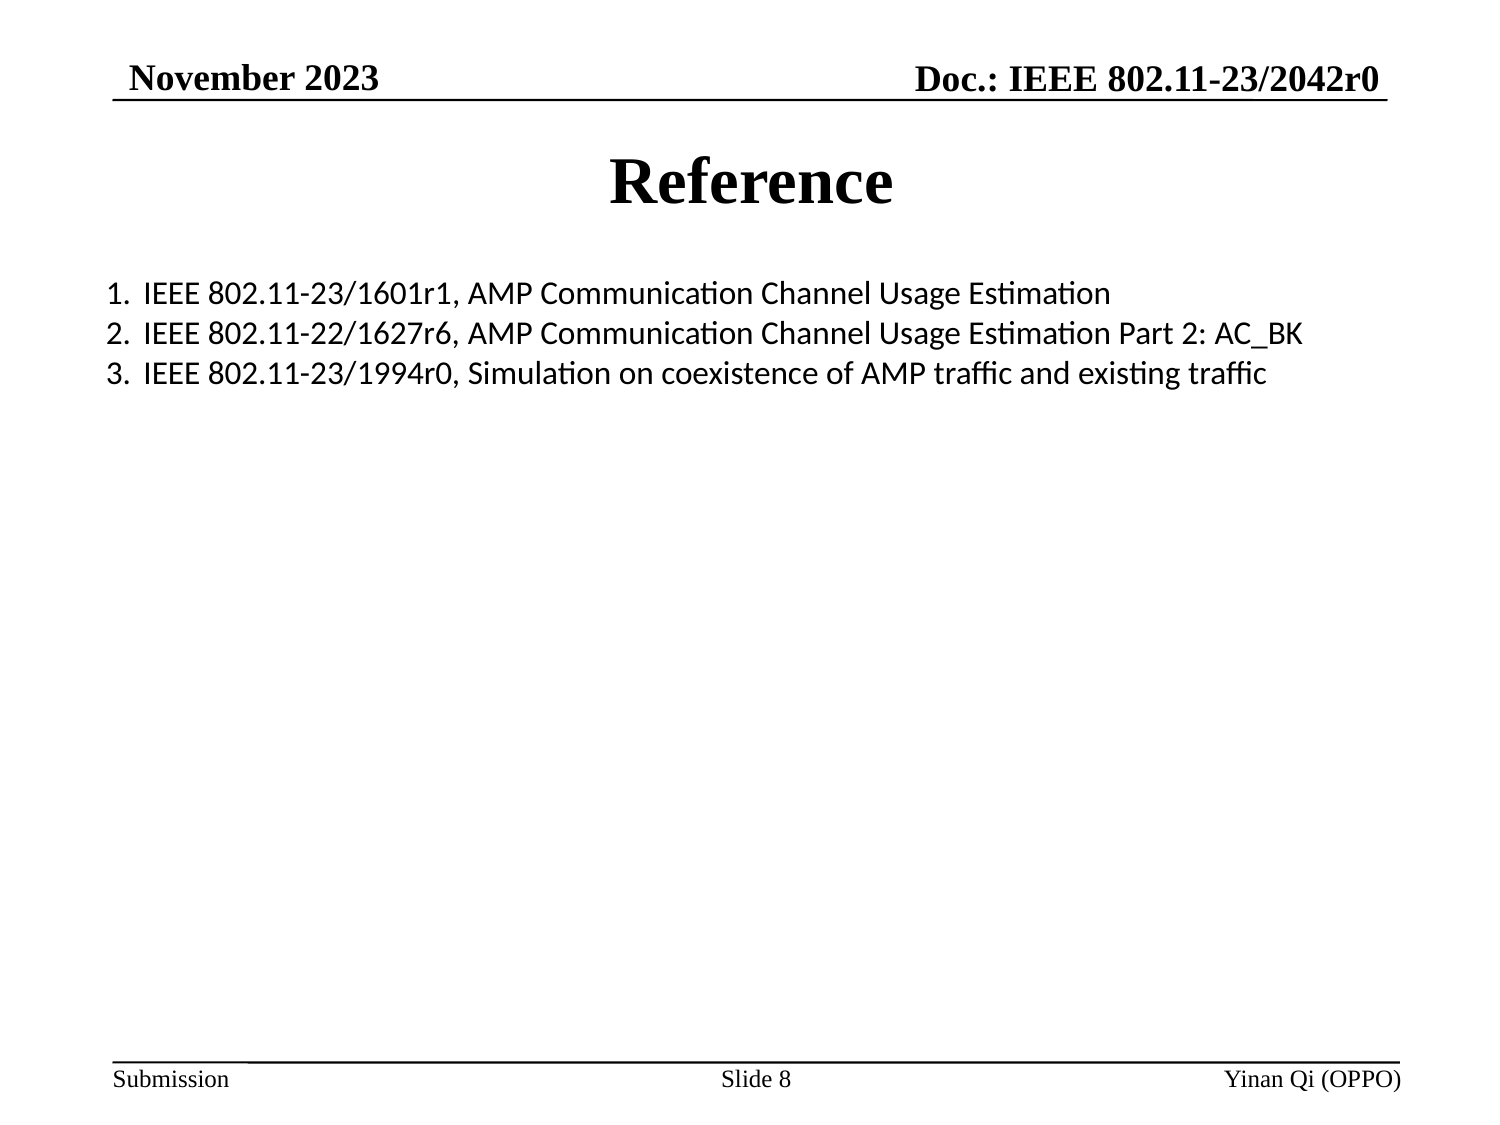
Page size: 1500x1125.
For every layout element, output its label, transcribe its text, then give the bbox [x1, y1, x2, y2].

footer Yinan Qi (OPPO) [1049, 1061, 1402, 1093]
text_box November 2023 [114, 45, 493, 100]
text_box IEEE 802.11-23/1601r1, AMP Communication Channel Usage Estimation IEEE 802.11-22/1627r6, AMP Communication Channel Usage Estimation Part 2: AC_BK IEEE 802.11-23/1994r0, Simulation on coexistence of AMP traffic and existing traffic [91, 264, 1343, 933]
text_box Doc.: IEEE 802.11-23/2042r0 [899, 46, 1413, 107]
slide_number Slide 8 [712, 1061, 800, 1093]
title Reference [114, 88, 1390, 265]
